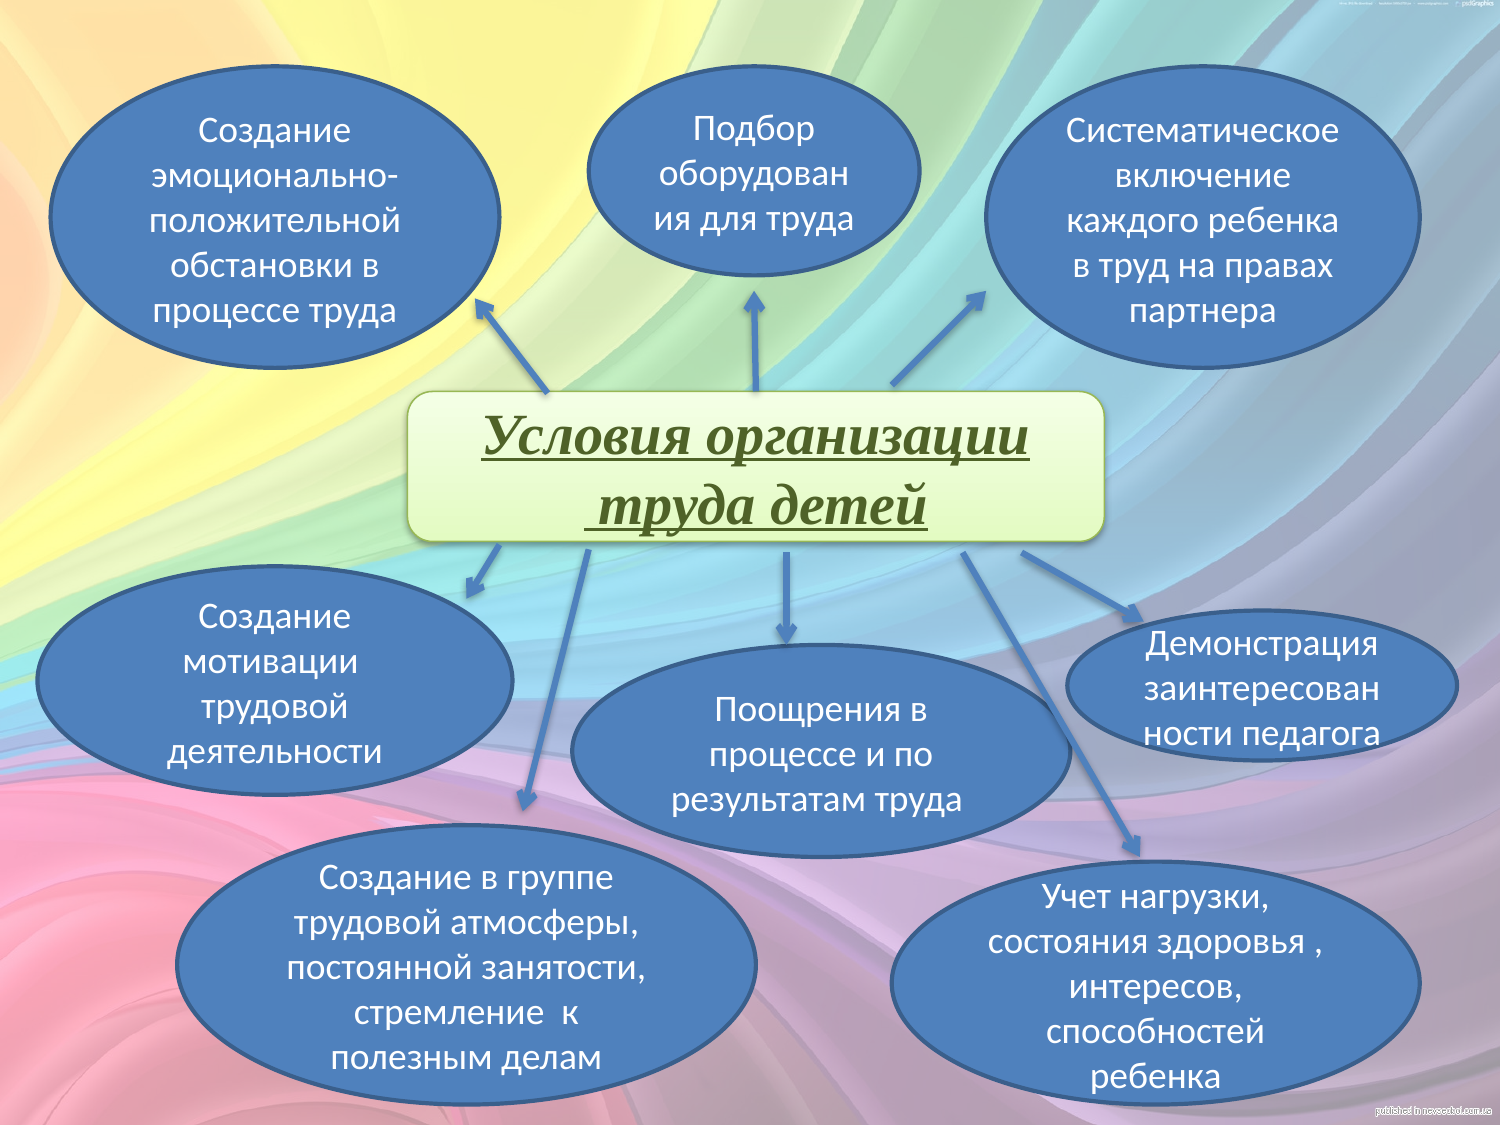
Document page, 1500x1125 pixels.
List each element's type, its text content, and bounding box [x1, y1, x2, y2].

text_box Создание в группе трудовой атмосферы, постоянной занятости, стремление к полезным делам [175, 823, 759, 1107]
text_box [466, 544, 500, 599]
text_box Демонстрация заинтересованности педагога [1145, 608, 1460, 763]
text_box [474, 298, 548, 394]
text_box Систематическое включение каждого ребенка в труд на правах партнера [984, 64, 1422, 370]
text_box Создание мотивации трудовой деятельности [35, 564, 515, 797]
text_box Создание эмоционально-положительной обстановки в процессе труда [48, 64, 502, 370]
text_box Поощрения в процессе и по результатам труда [595, 642, 957, 860]
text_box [753, 290, 757, 392]
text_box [962, 552, 1140, 858]
text_box Подбор оборудования для труда [586, 64, 922, 278]
text_box Условия организации труда детей [406, 390, 1106, 543]
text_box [522, 549, 589, 812]
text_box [891, 290, 987, 386]
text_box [1021, 552, 1144, 622]
text_box Учет нагрузки, состояния здоровья , интересов, способностей ребенка [889, 859, 1422, 1107]
